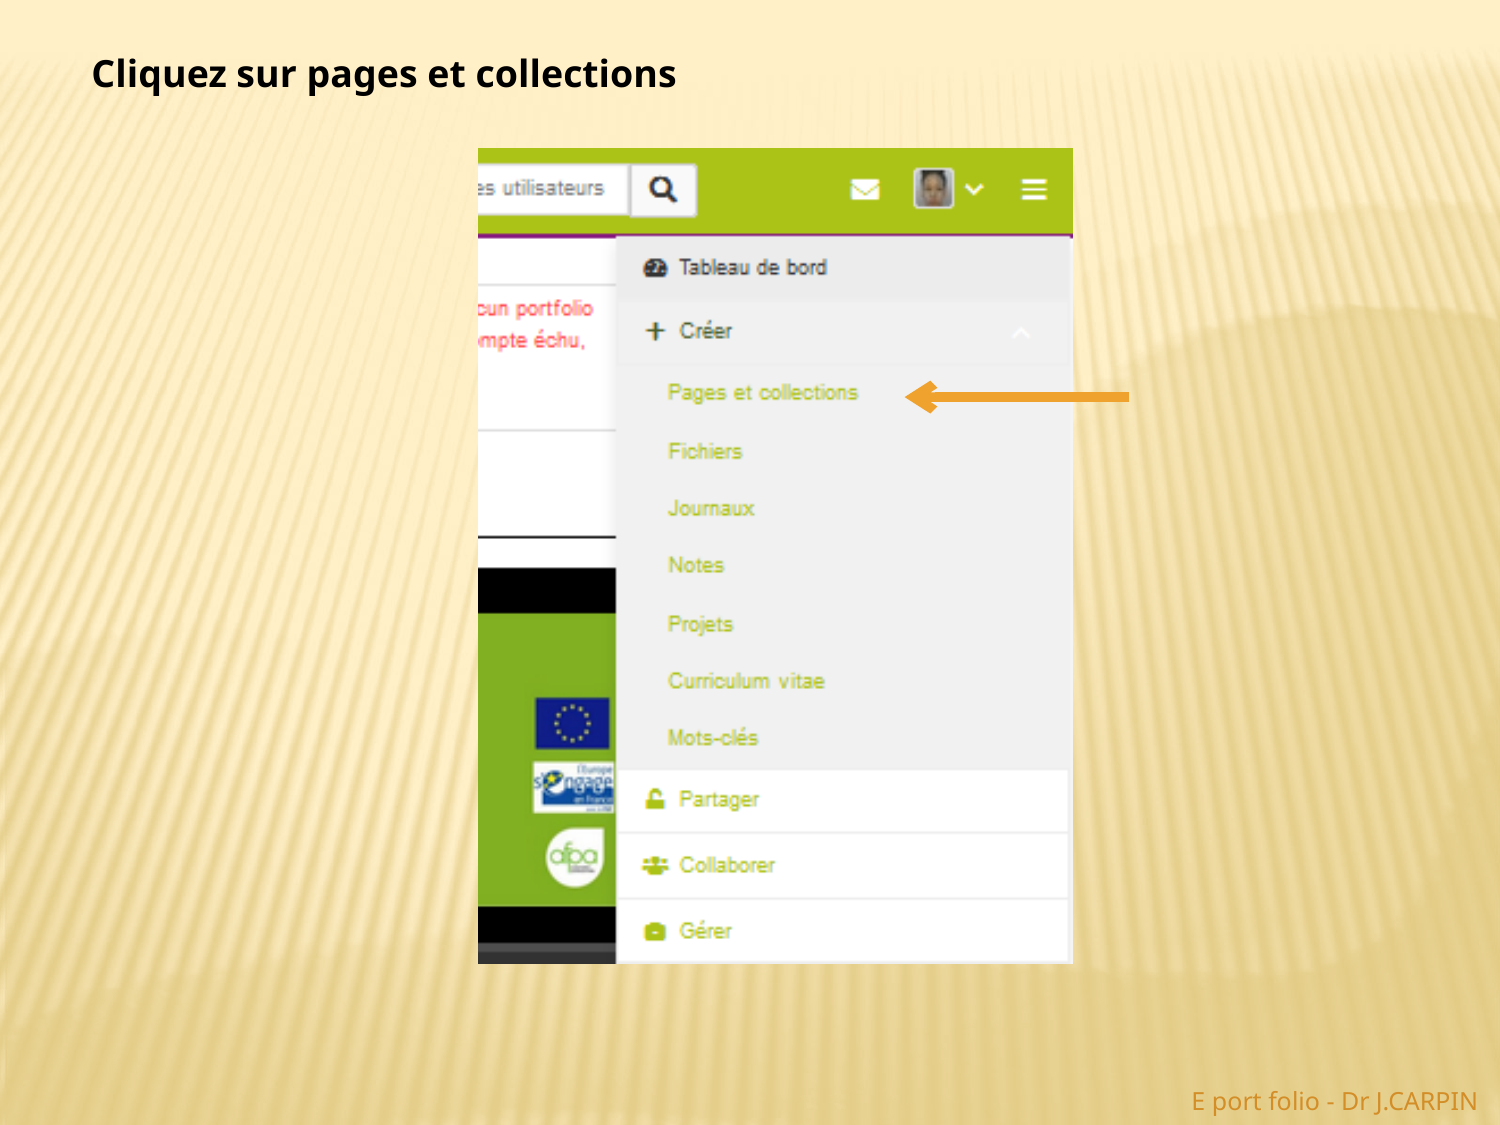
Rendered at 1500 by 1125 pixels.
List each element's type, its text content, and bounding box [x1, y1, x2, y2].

picture [477, 148, 1074, 964]
footer E port folio - Dr J.CARPIN [950, 1077, 1500, 1125]
text_box Cliquez sur pages et collections [76, 42, 1436, 103]
